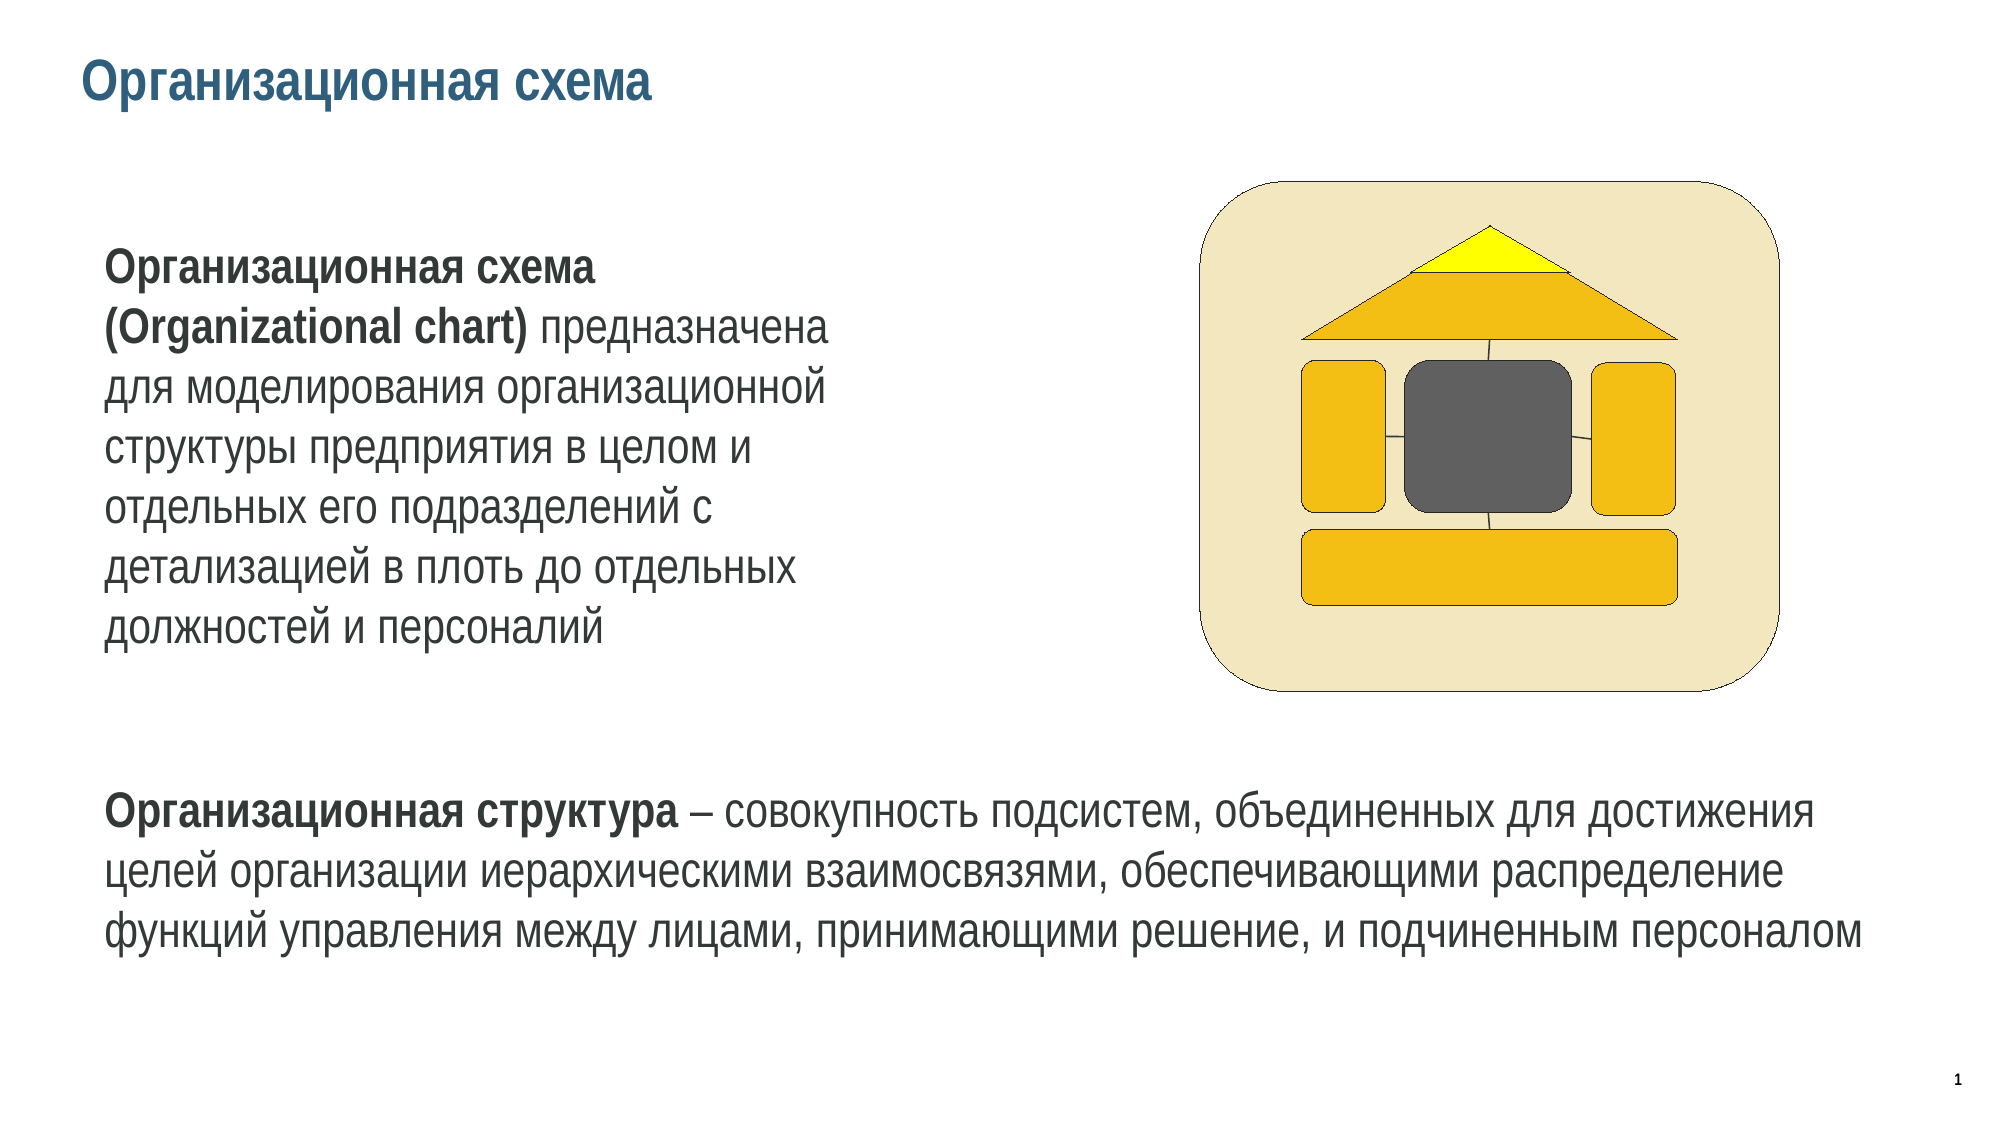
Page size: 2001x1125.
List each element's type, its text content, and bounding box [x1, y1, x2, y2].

text_box [1199, 181, 1780, 692]
text_box [1301, 529, 1678, 606]
title Организационная схема [66, 12, 1634, 110]
slide_number 1 [1916, 1060, 2000, 1098]
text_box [1571, 436, 1592, 440]
text_box [1301, 360, 1386, 513]
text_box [1404, 439, 1555, 590]
text_box Организационная структура – совокупность подсистем, объединенных для достижения целей организации иерархическими взаимосвязями, обеспечивающими распределение функций управления между лицами, принимающими решение, и подчиненным персоналом [89, 770, 1923, 966]
text_box Организационная схема (Organizational chart) предназначена для моделирования организационной структуры предприятия в целом и отдельных его подразделений с детализацией в плоть до отдельных должностей и персоналий [89, 225, 911, 661]
text_box [1591, 362, 1676, 516]
text_box [1404, 360, 1572, 512]
text_box [1410, 225, 1571, 273]
text_box [1301, 273, 1678, 340]
